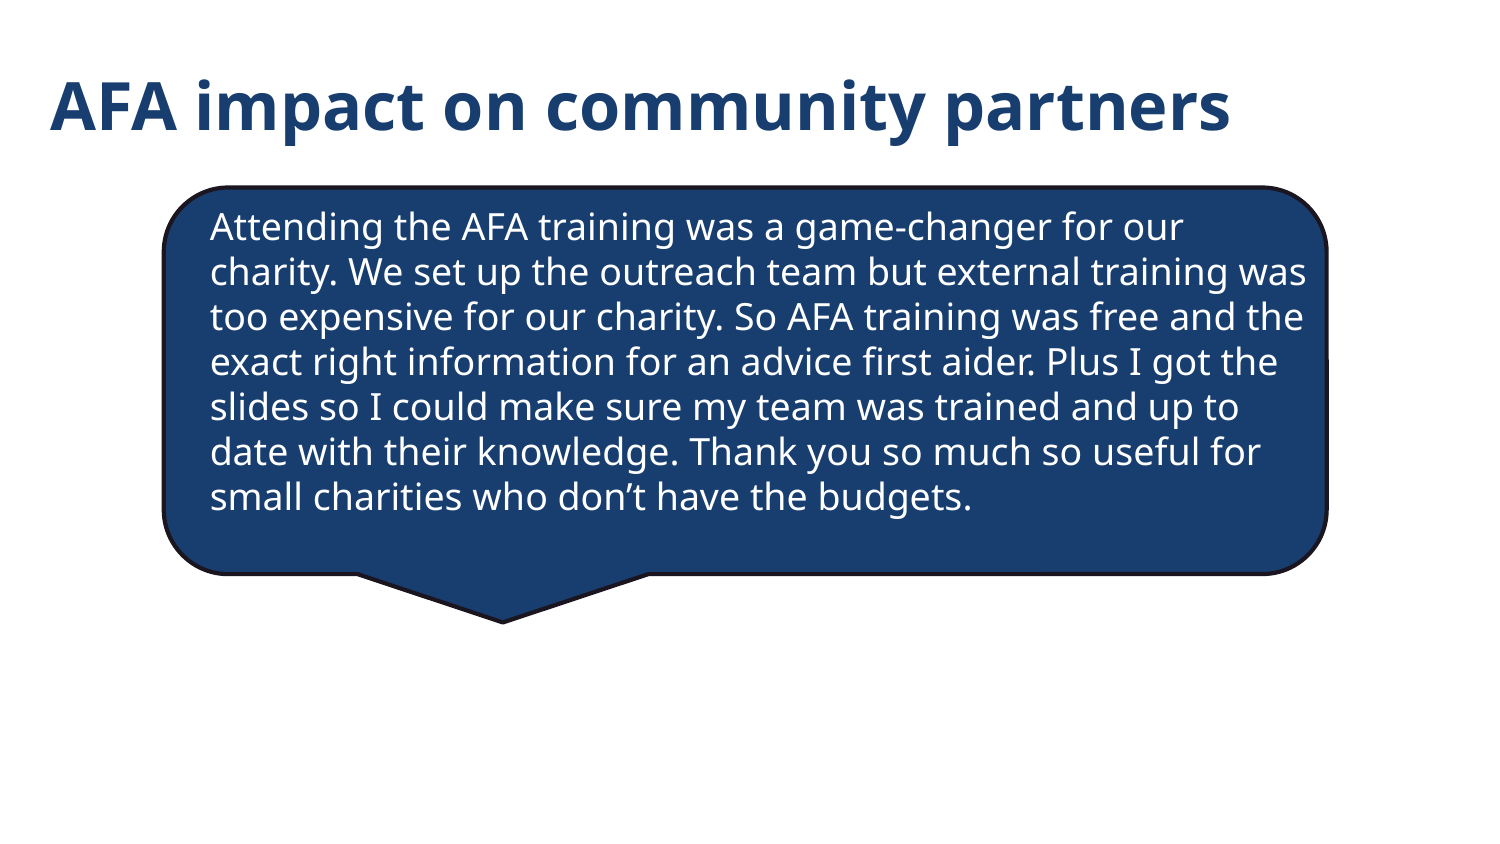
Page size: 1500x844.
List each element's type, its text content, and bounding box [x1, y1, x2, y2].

text_box [180, 556, 1310, 625]
text_box [161, 231, 165, 531]
title AFA impact on community partners [35, 33, 1386, 175]
list Attending the AFA training was a game-changer for our charity. We set up the outreach team but external training was too expensive for our charity. So AFA training was free and the exact right information for an advice first aider. Plus I got the slides so I could make sure my team was trained and up to date with their knowledge. Thank you so much so useful for small charities who don’t have the budgets. [165, 187, 1328, 556]
